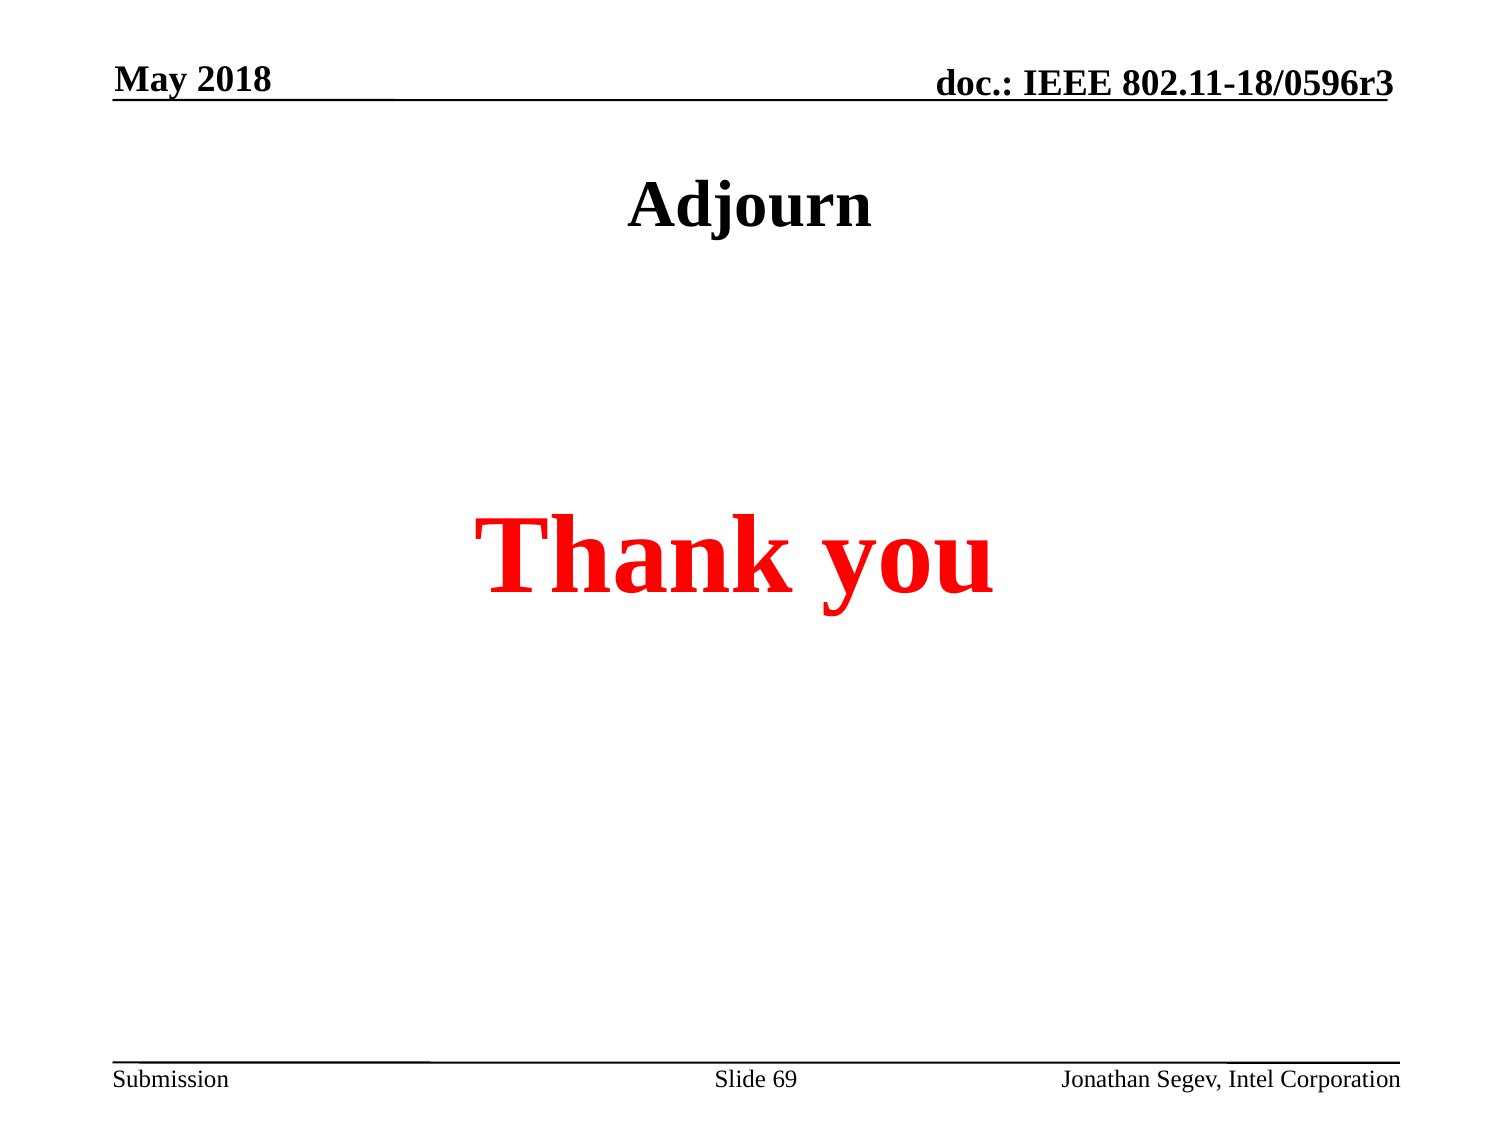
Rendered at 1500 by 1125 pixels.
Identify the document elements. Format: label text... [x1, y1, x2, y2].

title Adjourn [112, 112, 1388, 288]
list Thank you [112, 324, 1388, 1000]
footer Jonathan Segev, Intel Corporation [878, 1061, 1402, 1093]
slide_number Slide 69 [712, 1061, 800, 1123]
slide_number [114, 54, 423, 100]
